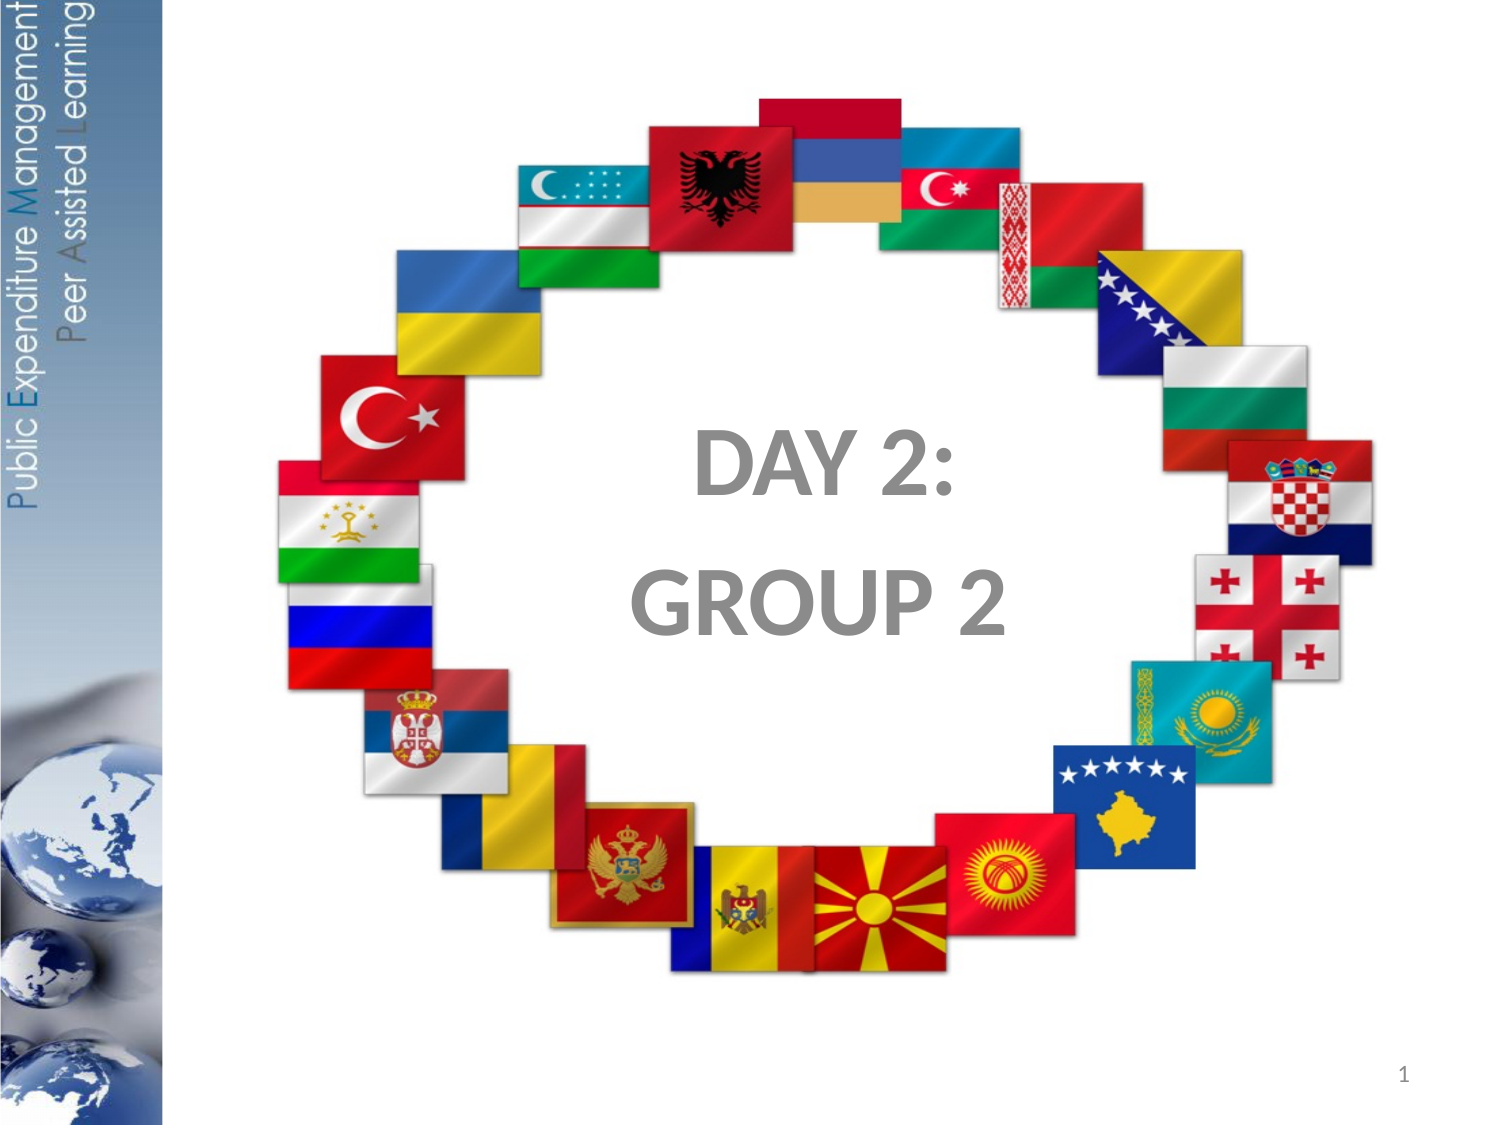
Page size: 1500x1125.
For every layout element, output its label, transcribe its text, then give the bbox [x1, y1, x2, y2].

slide_number 1 [1074, 1042, 1425, 1103]
picture [0, 87, 1426, 985]
